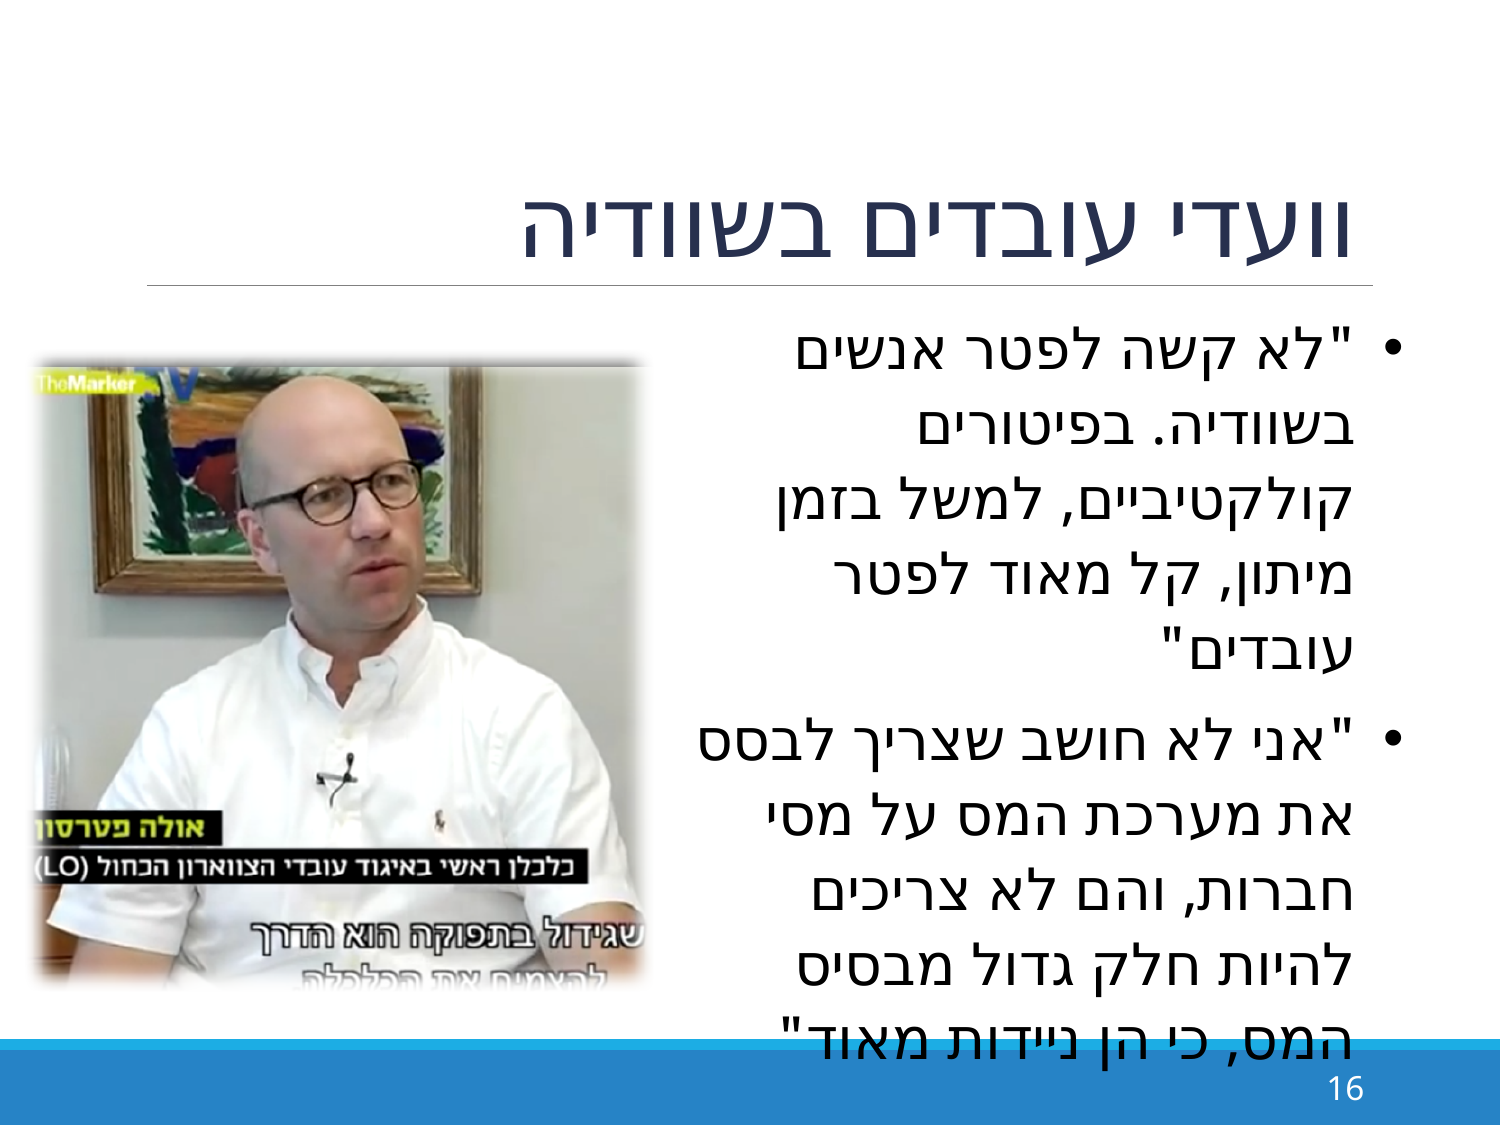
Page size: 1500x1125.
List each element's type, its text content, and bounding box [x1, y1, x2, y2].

slide_number 16 [1218, 1079, 1380, 1120]
title וועדי עובדים בשוודיה [135, 47, 1373, 285]
picture [24, 348, 654, 992]
text_box "לא קשה לפטר אנשים בשוודיה. בפיטורים קולקטיביים, למשל בזמן מיתון, קל מאוד לפטר עובדים" "אני לא חושב שצריך לבסס את מערכת המס על מסי חברות, והם לא צריכים להיות חלק גדול מבסיס המס, כי הן ניידות מאוד" [652, 299, 1419, 1079]
